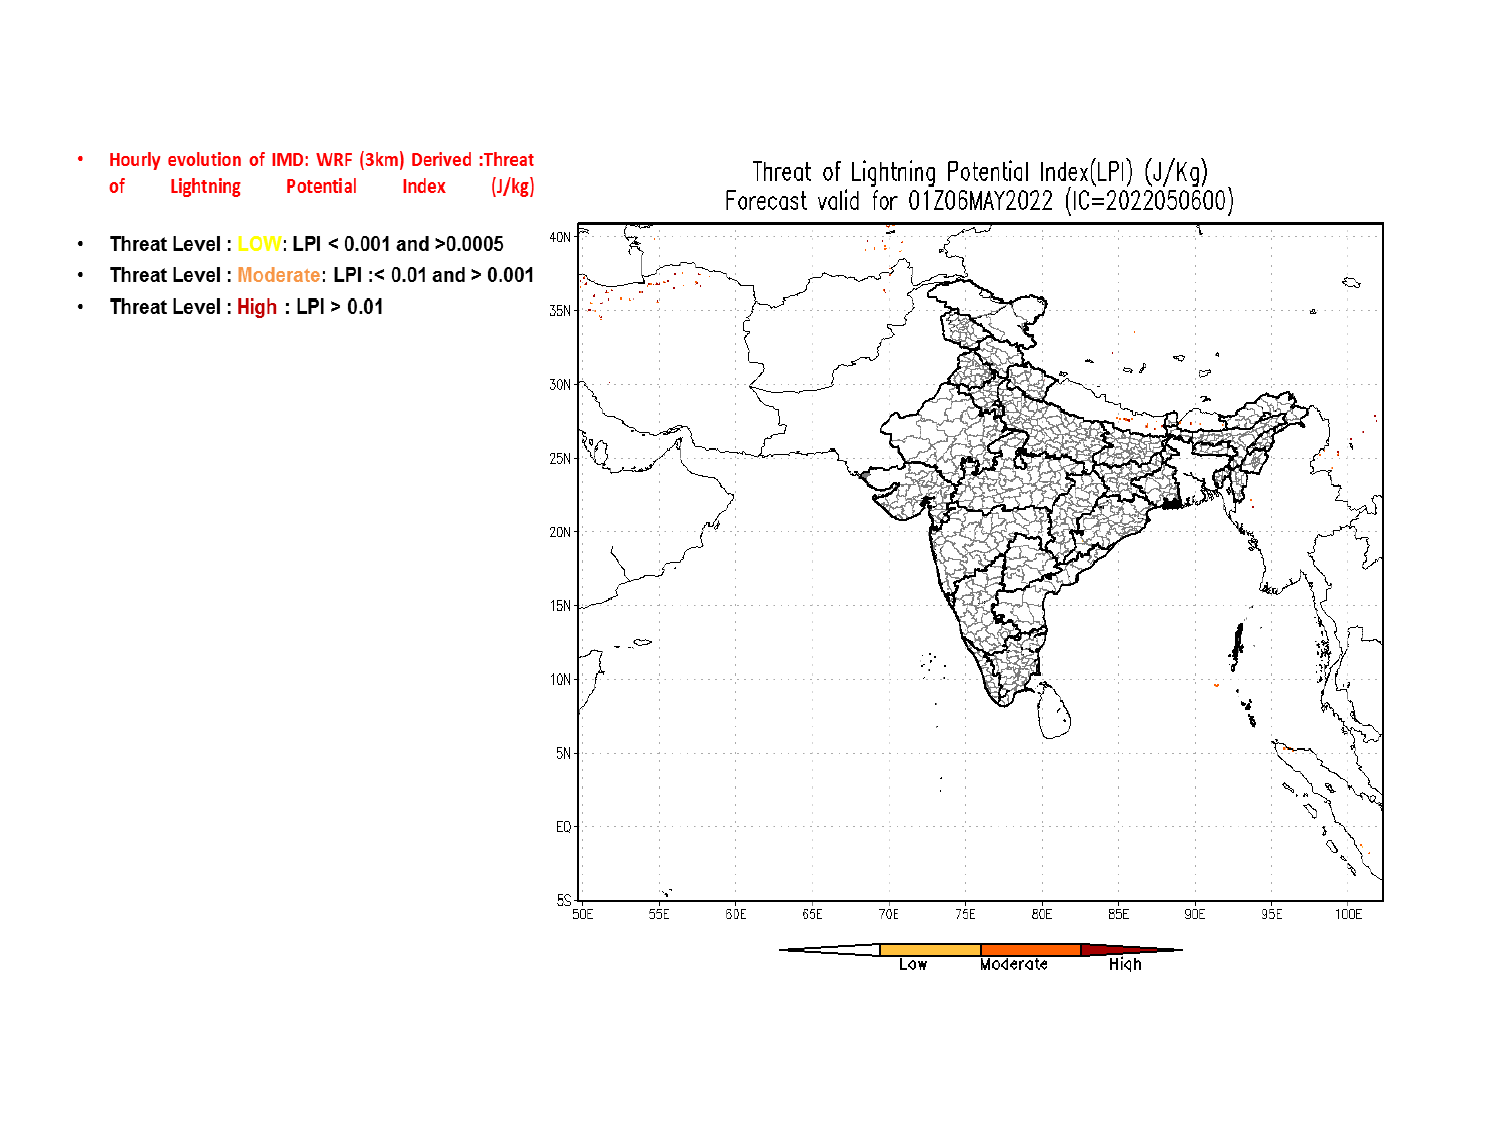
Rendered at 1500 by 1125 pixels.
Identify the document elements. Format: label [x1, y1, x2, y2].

picture [74, 149, 1426, 976]
